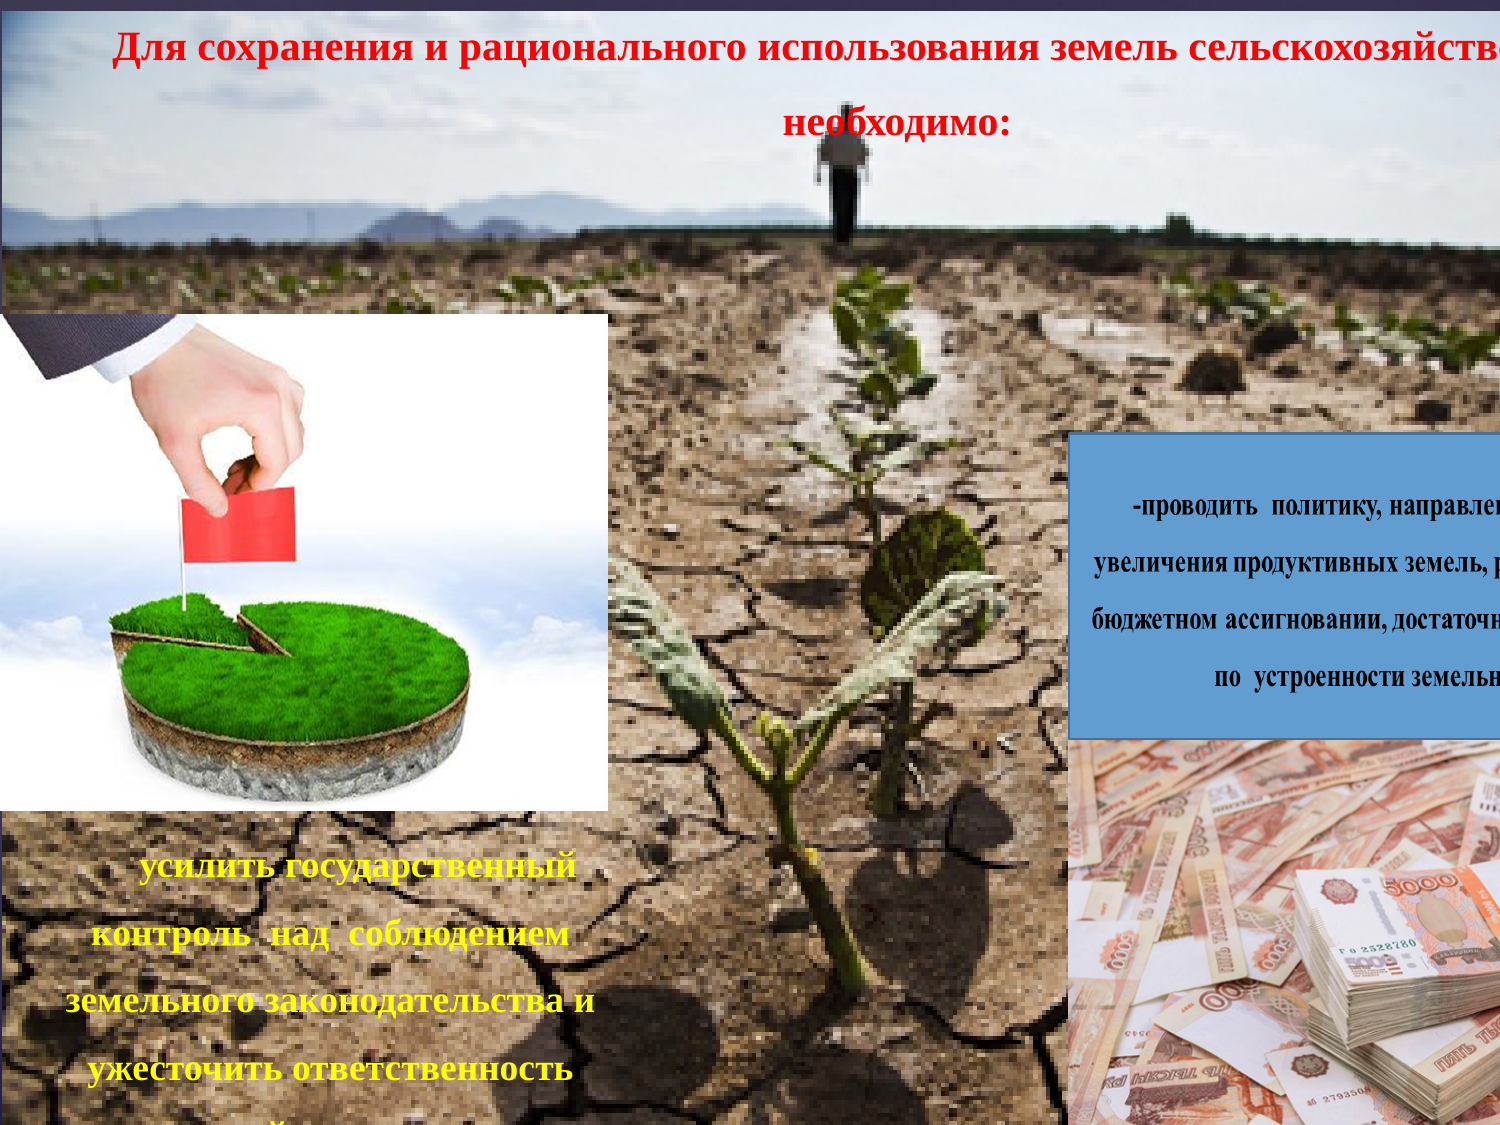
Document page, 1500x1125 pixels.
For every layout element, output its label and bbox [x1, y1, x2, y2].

picture [1068, 432, 1500, 1125]
picture [0, 313, 608, 812]
list [0, 0, 1500, 1125]
